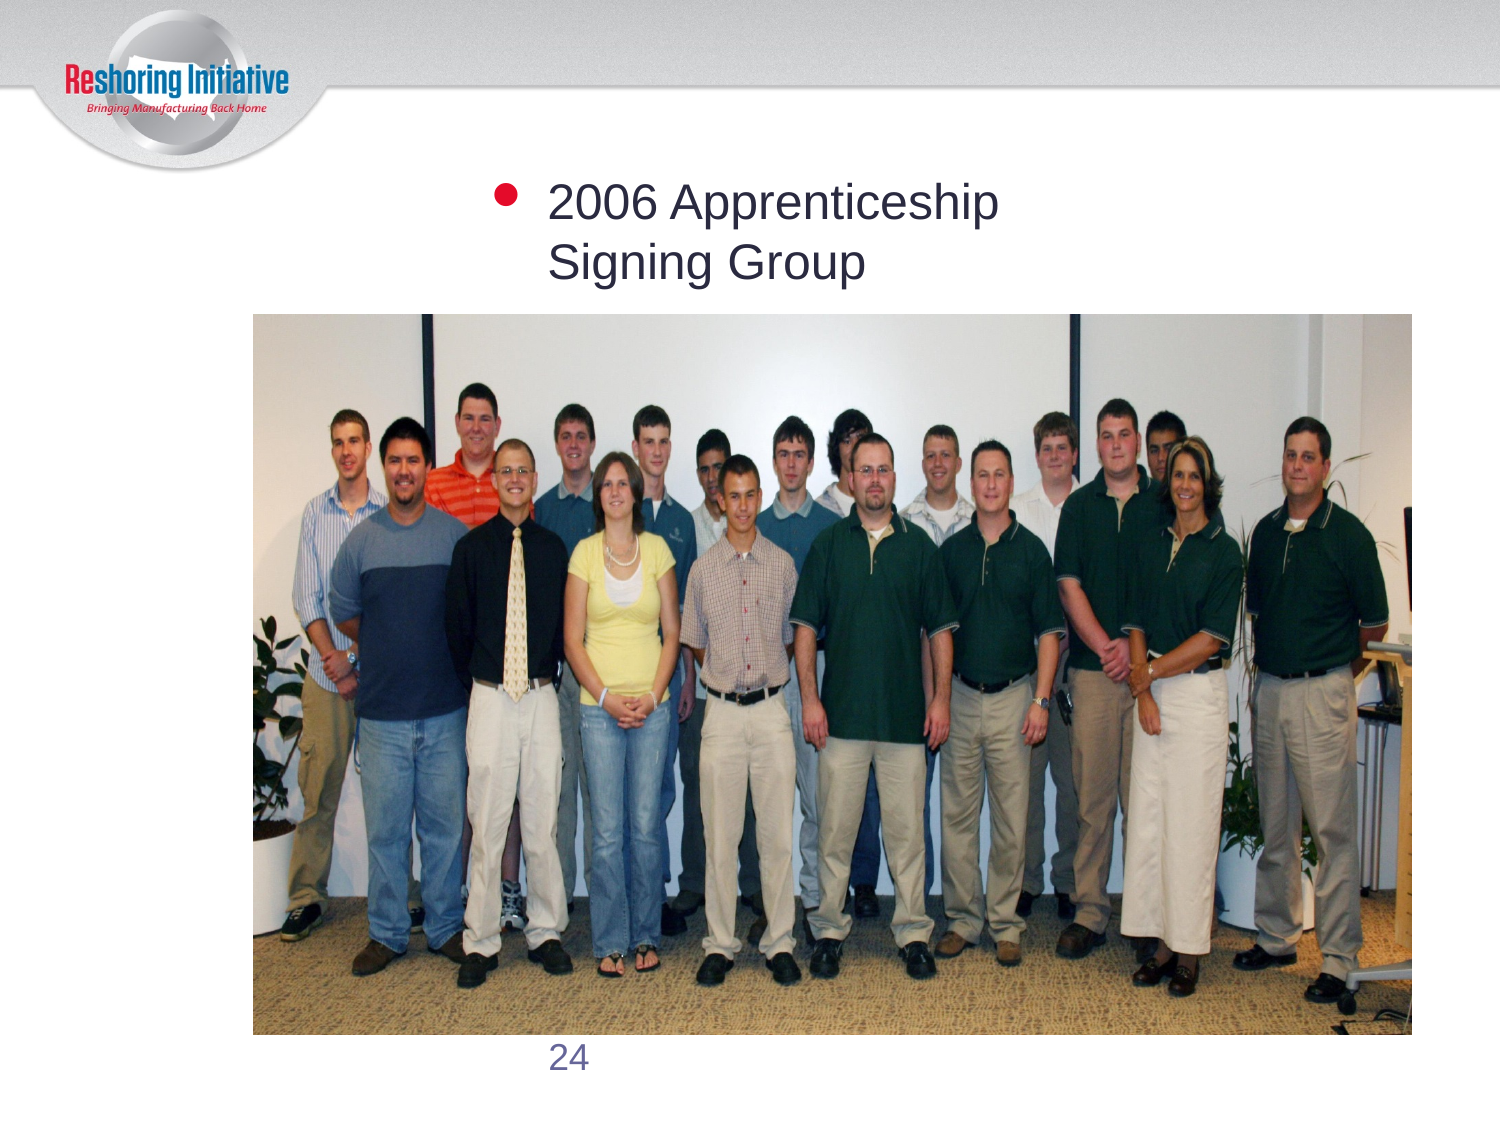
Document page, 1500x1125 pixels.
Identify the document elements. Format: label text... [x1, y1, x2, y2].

picture [0, 0, 1500, 1125]
list 2006 Apprenticeship Signing Group [476, 162, 1154, 227]
footer 24 [512, 1043, 988, 1100]
